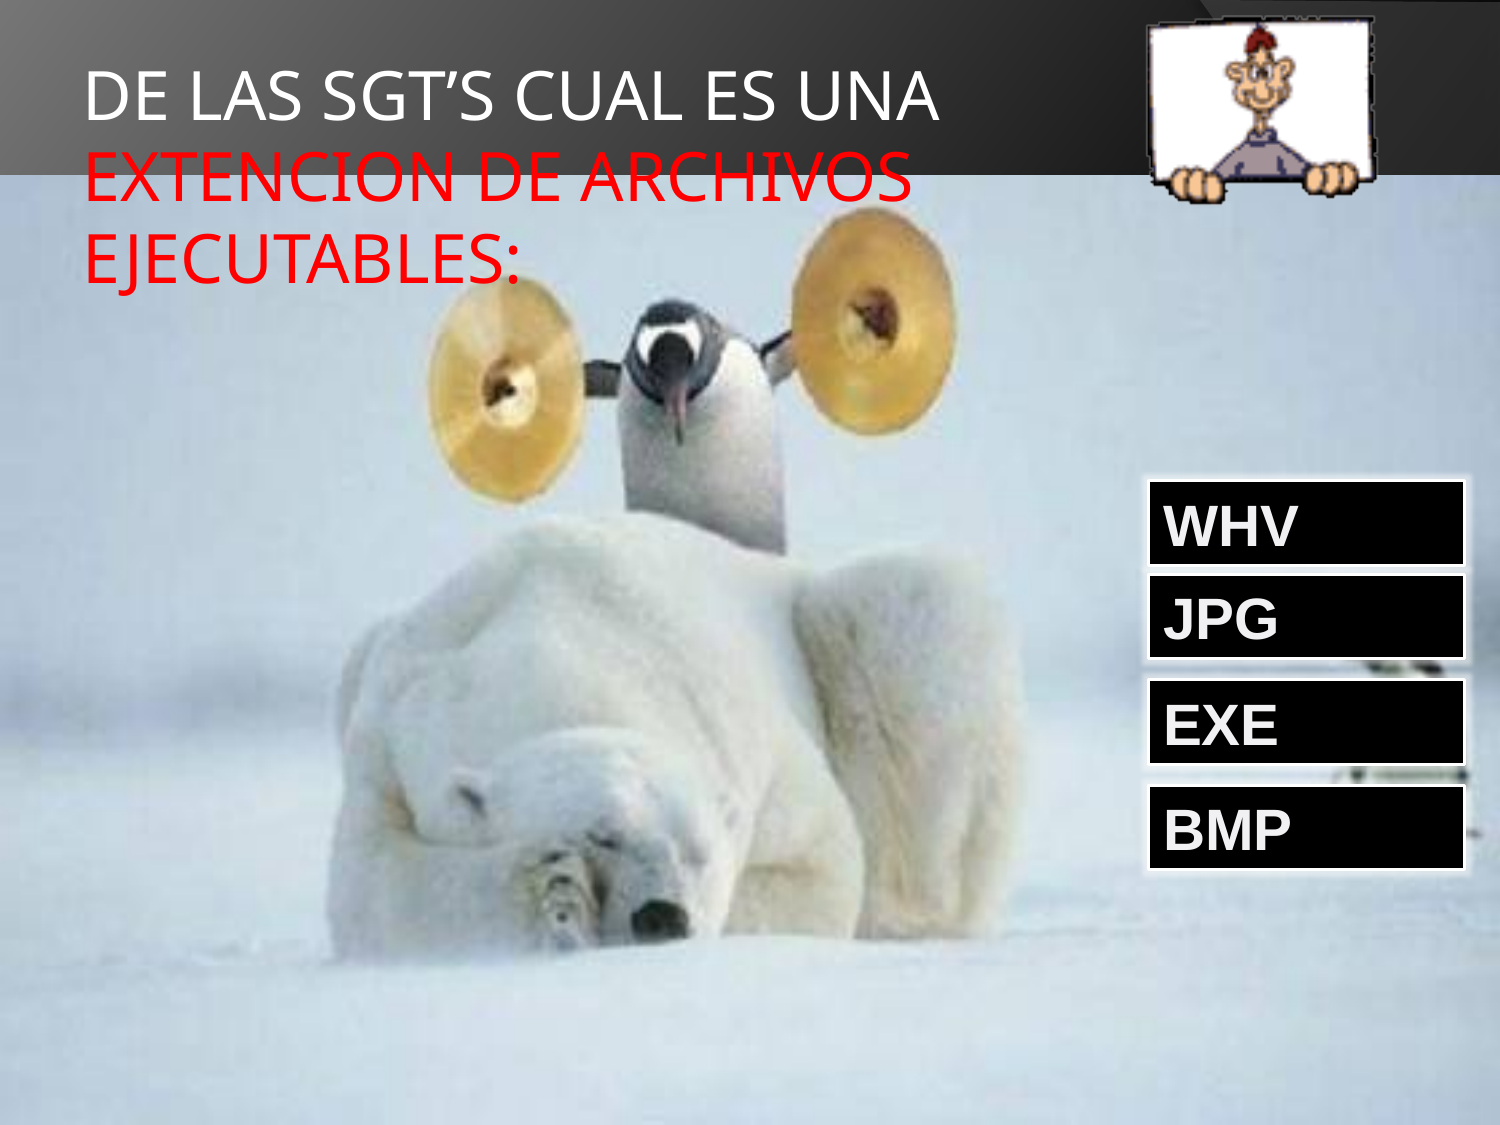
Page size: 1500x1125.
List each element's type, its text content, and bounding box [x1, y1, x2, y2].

picture [0, 175, 1500, 1125]
picture [1066, 0, 1442, 297]
title DE LAS SGT’S CUAL ES UNA EXTENCION DE ARCHIVOS EJECUTABLES: [75, 45, 1056, 165]
